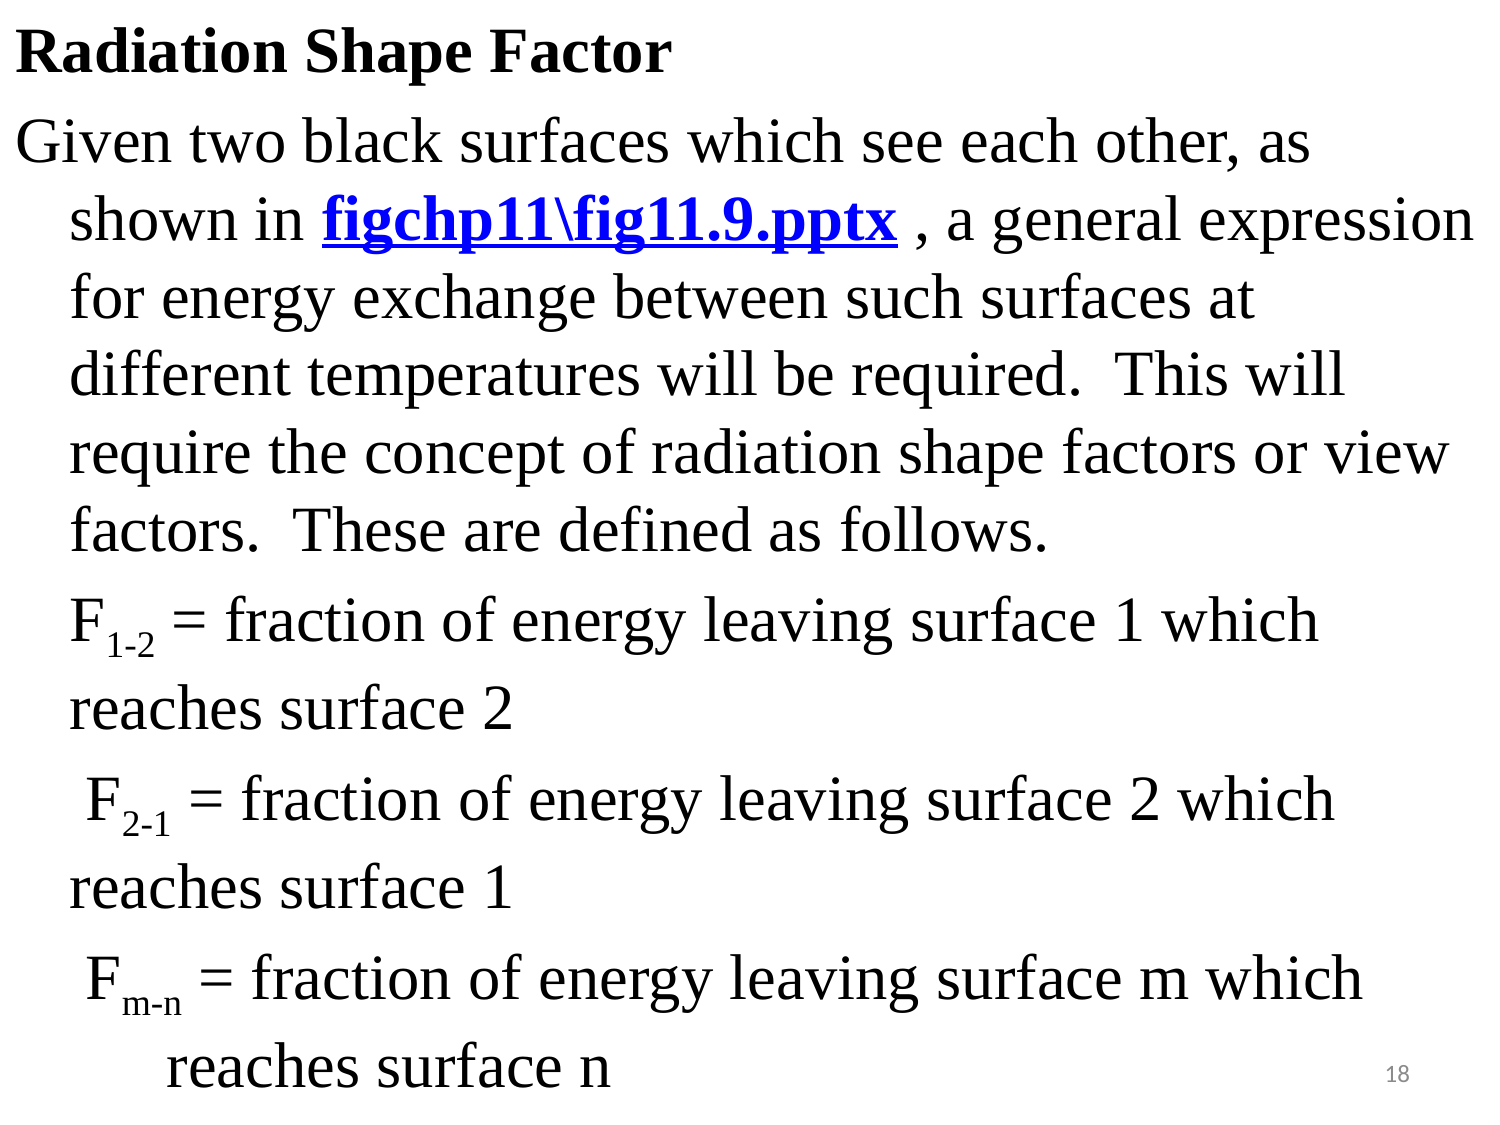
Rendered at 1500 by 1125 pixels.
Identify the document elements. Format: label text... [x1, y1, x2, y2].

slide_number 18 [1074, 1042, 1425, 1103]
list Radiation Shape Factor Given two black surfaces which see each other, as shown in figchp11\fig11.9.pptx , a general expression for energy exchange between such surfaces at different temperatures will be required. This will require the concept of radiation shape factors or view factors. These are defined as follows. F1-2 = fraction of energy leaving surface 1 which reaches surface 2 F2-1 = fraction of energy leaving surface 2 which reaches surface 1 Fm-n = fraction of energy leaving surface m which reaches surface n [0, 0, 1500, 1125]
